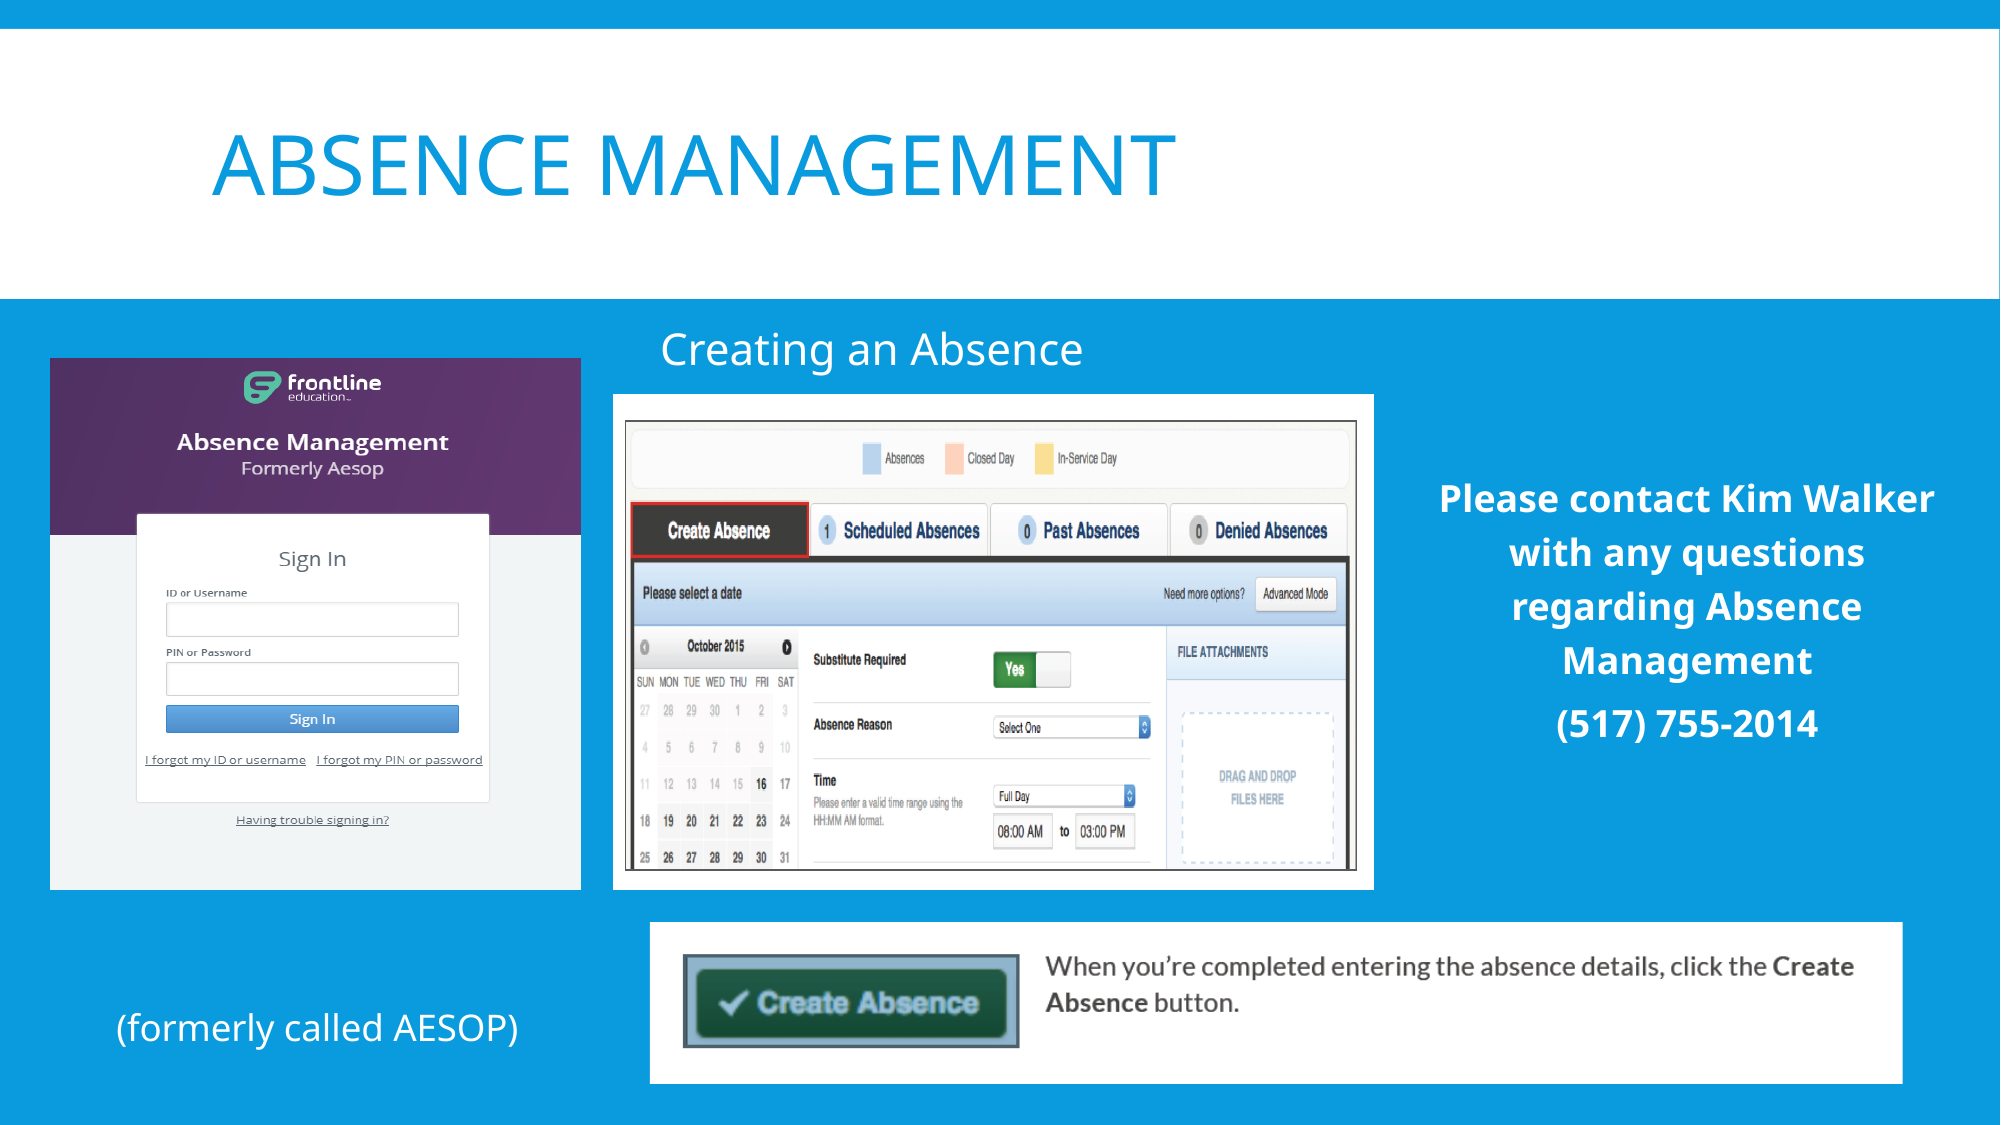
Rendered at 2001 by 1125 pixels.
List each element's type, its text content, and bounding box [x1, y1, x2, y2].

list Creating an Absence [645, 320, 1426, 383]
text_box (formerly called AESOP) [101, 1002, 614, 1082]
picture [614, 395, 1373, 889]
picture [51, 359, 580, 889]
picture [650, 923, 1902, 1083]
title Absence management [197, 46, 1803, 295]
list Please contact Kim Walker with any questions regarding Absence Management (517) 755-2014 [1406, 458, 1969, 757]
